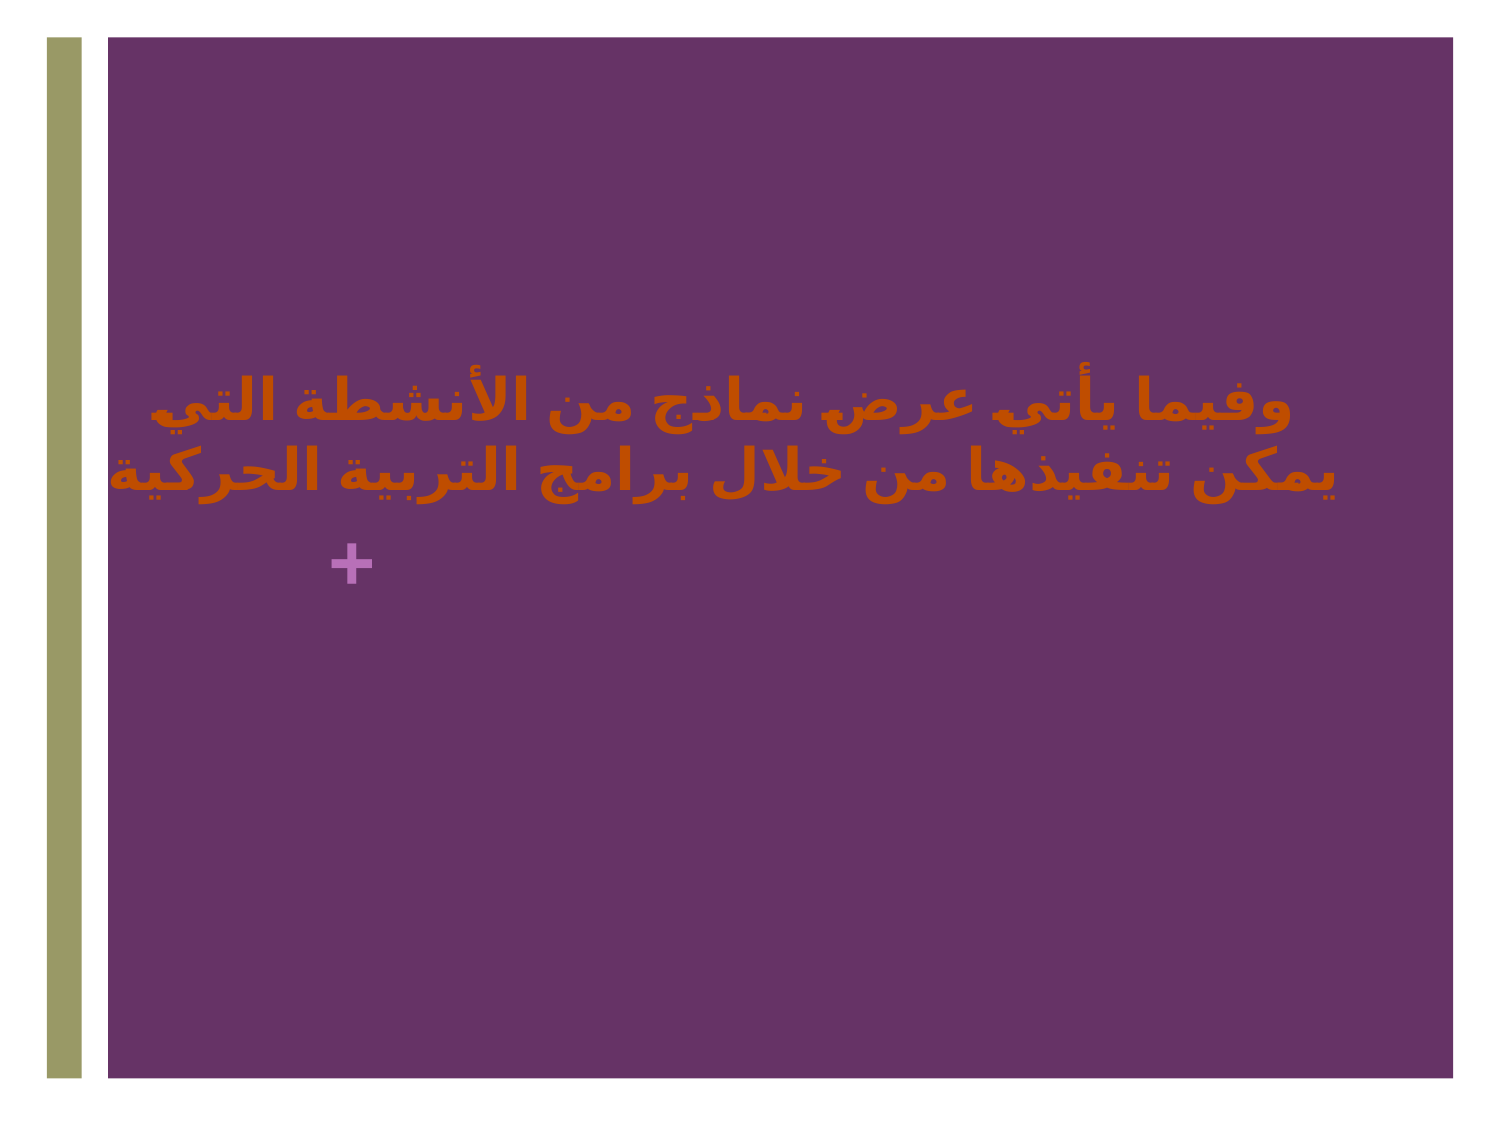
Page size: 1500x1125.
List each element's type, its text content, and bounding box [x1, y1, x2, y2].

title وفيما يأتي عرض نماذج من الأنشطة التي يمكن تنفيذها من خلال برامج التربية الحركية [86, 337, 1362, 510]
